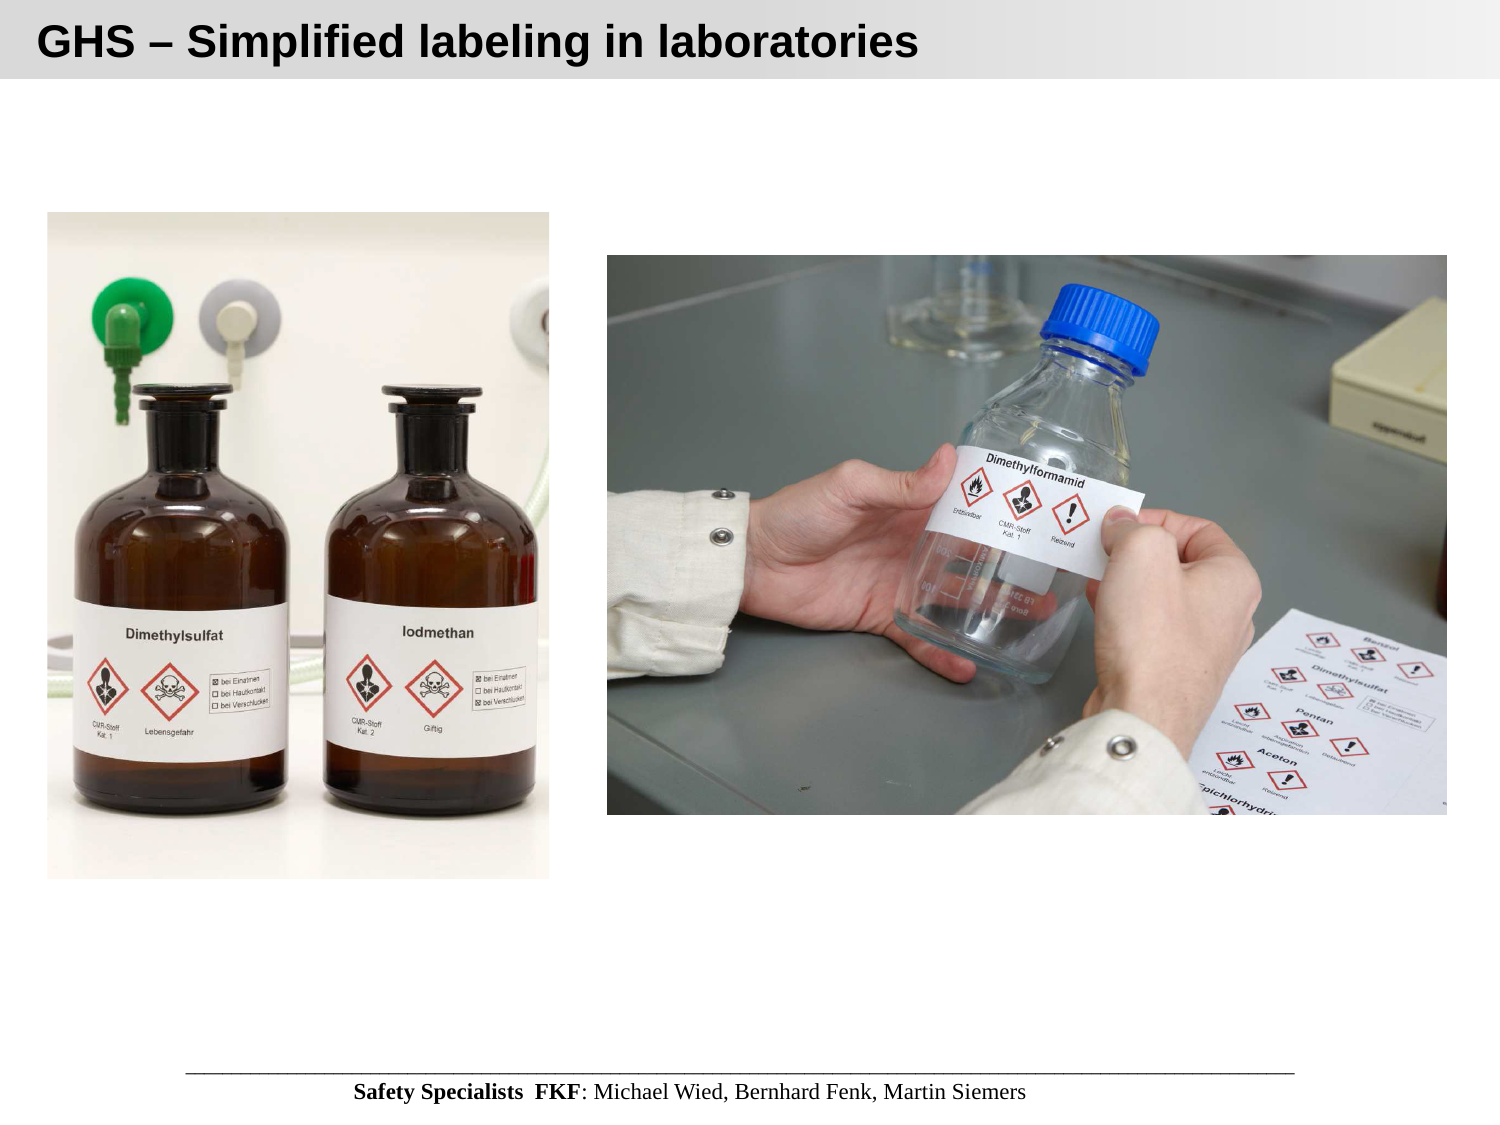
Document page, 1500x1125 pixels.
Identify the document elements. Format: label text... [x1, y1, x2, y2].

text_box [607, 255, 1447, 815]
text_box [47, 212, 550, 880]
text_box GHS – Simplified labeling in laboratories [21, 4, 1463, 75]
text_box [0, 0, 1500, 79]
text_box ________________________________________________________________________________________________________________________ Safety Specialists FKF: Michael Wied, Bernhard Fenk, Martin Siemers [171, 1047, 1339, 1113]
